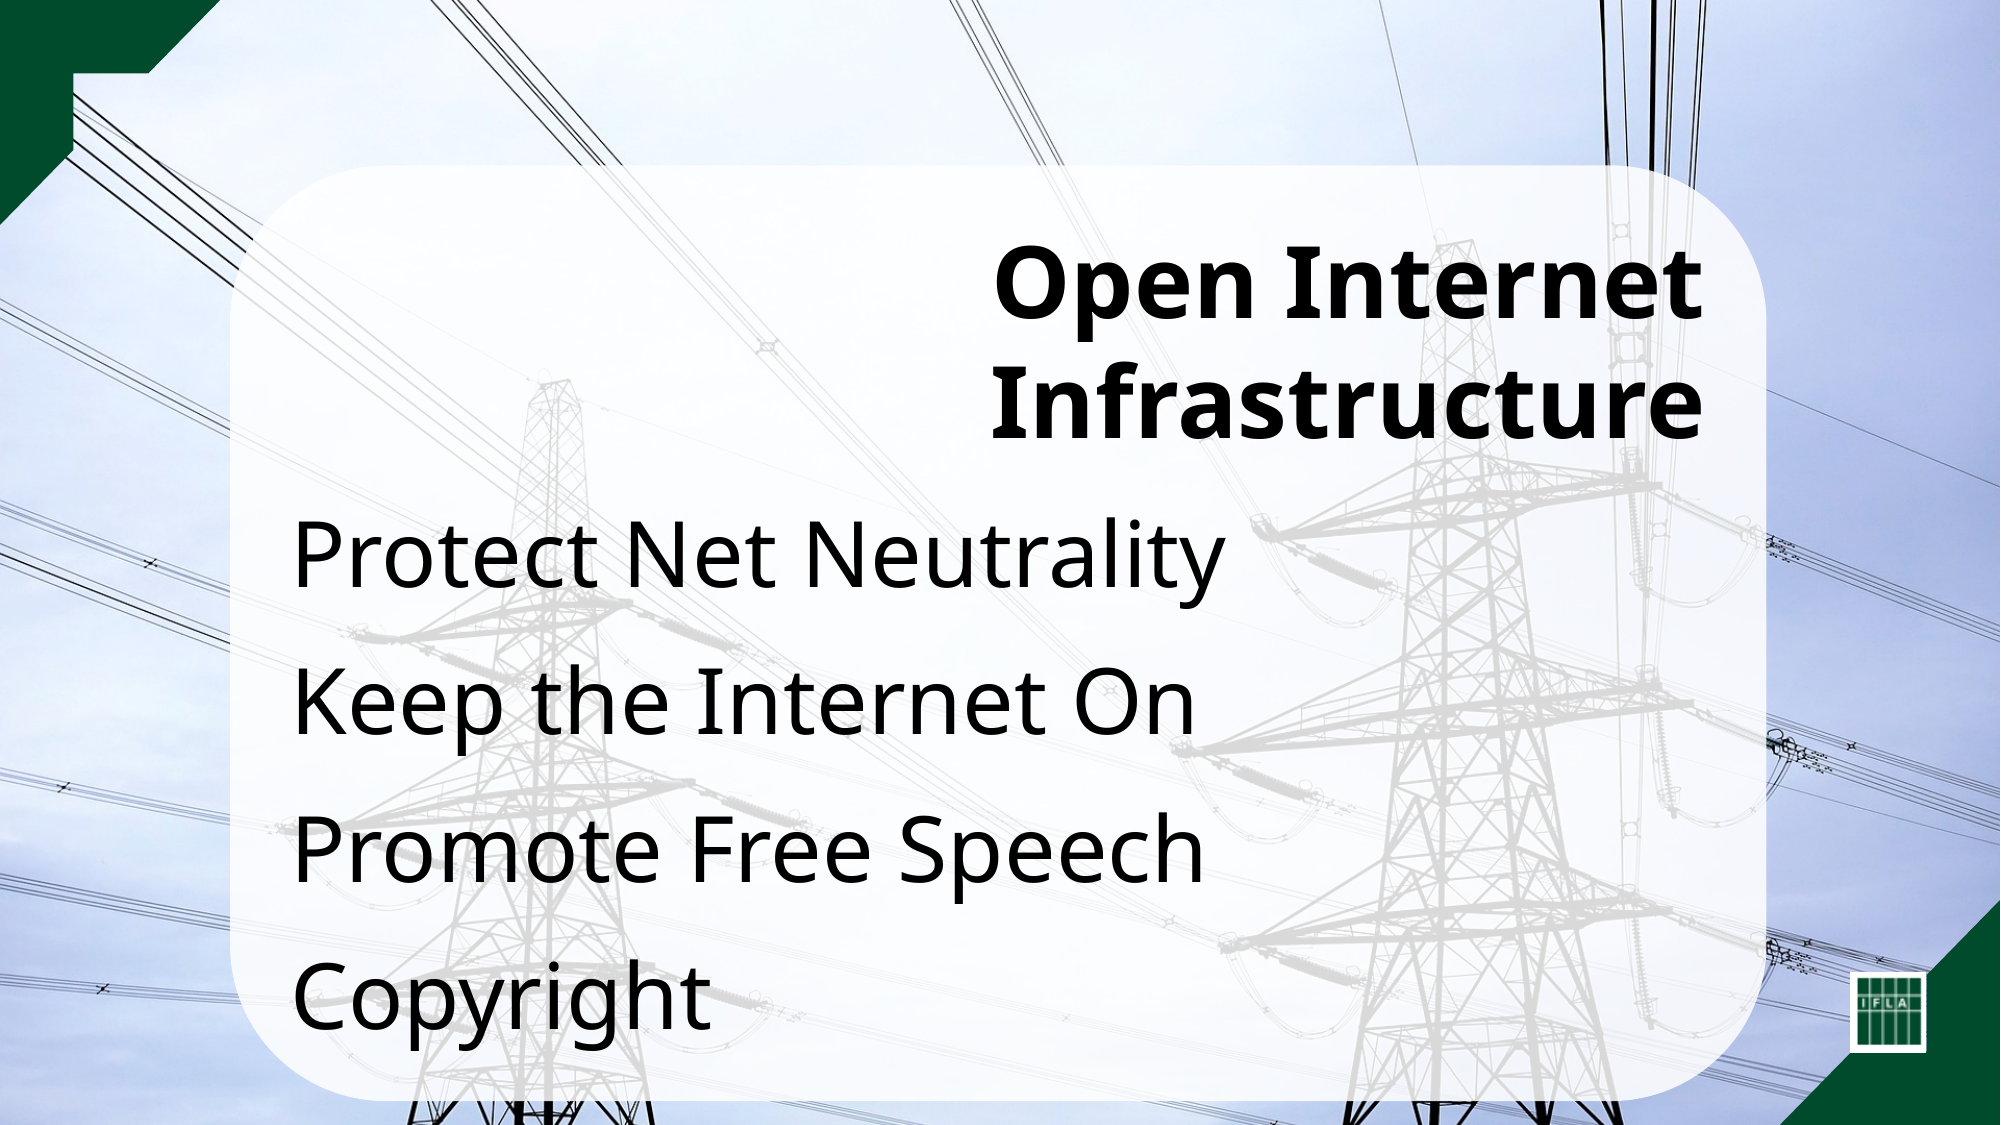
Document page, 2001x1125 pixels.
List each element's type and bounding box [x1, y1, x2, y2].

text_box [0, 0, 2000, 1125]
